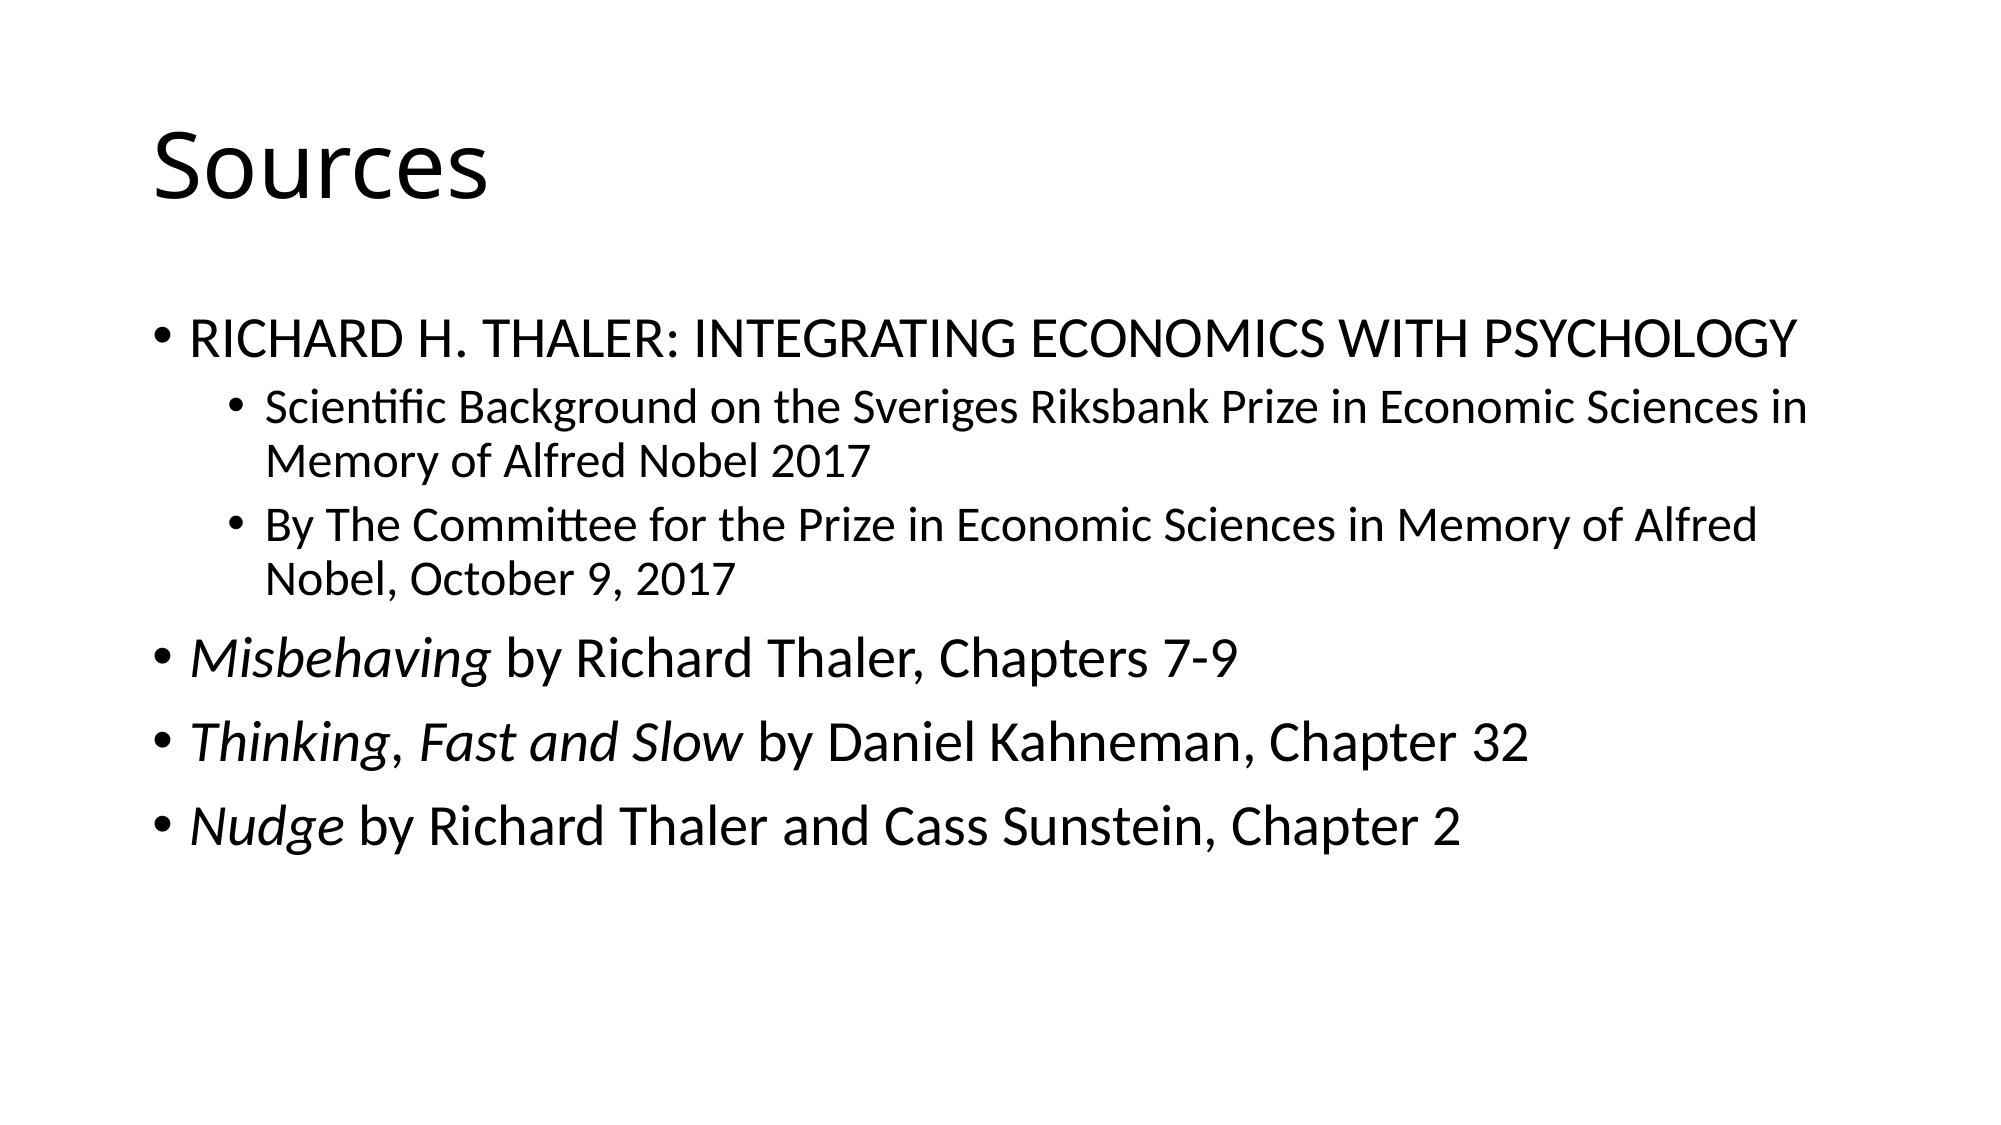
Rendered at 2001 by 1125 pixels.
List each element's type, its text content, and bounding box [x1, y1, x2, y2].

title Sources [137, 59, 1863, 278]
list RICHARD H. THALER: INTEGRATING ECONOMICS WITH PSYCHOLOGY Scientific Background on the Sveriges Riksbank Prize in Economic Sciences in Memory of Alfred Nobel 2017 By The Committee for the Prize in Economic Sciences in Memory of Alfred Nobel, October 9, 2017 Misbehaving by Richard Thaler, Chapters 7-9 Thinking, Fast and Slow by Daniel Kahneman, Chapter 32 Nudge by Richard Thaler and Cass Sunstein, Chapter 2 [137, 299, 1863, 1014]
